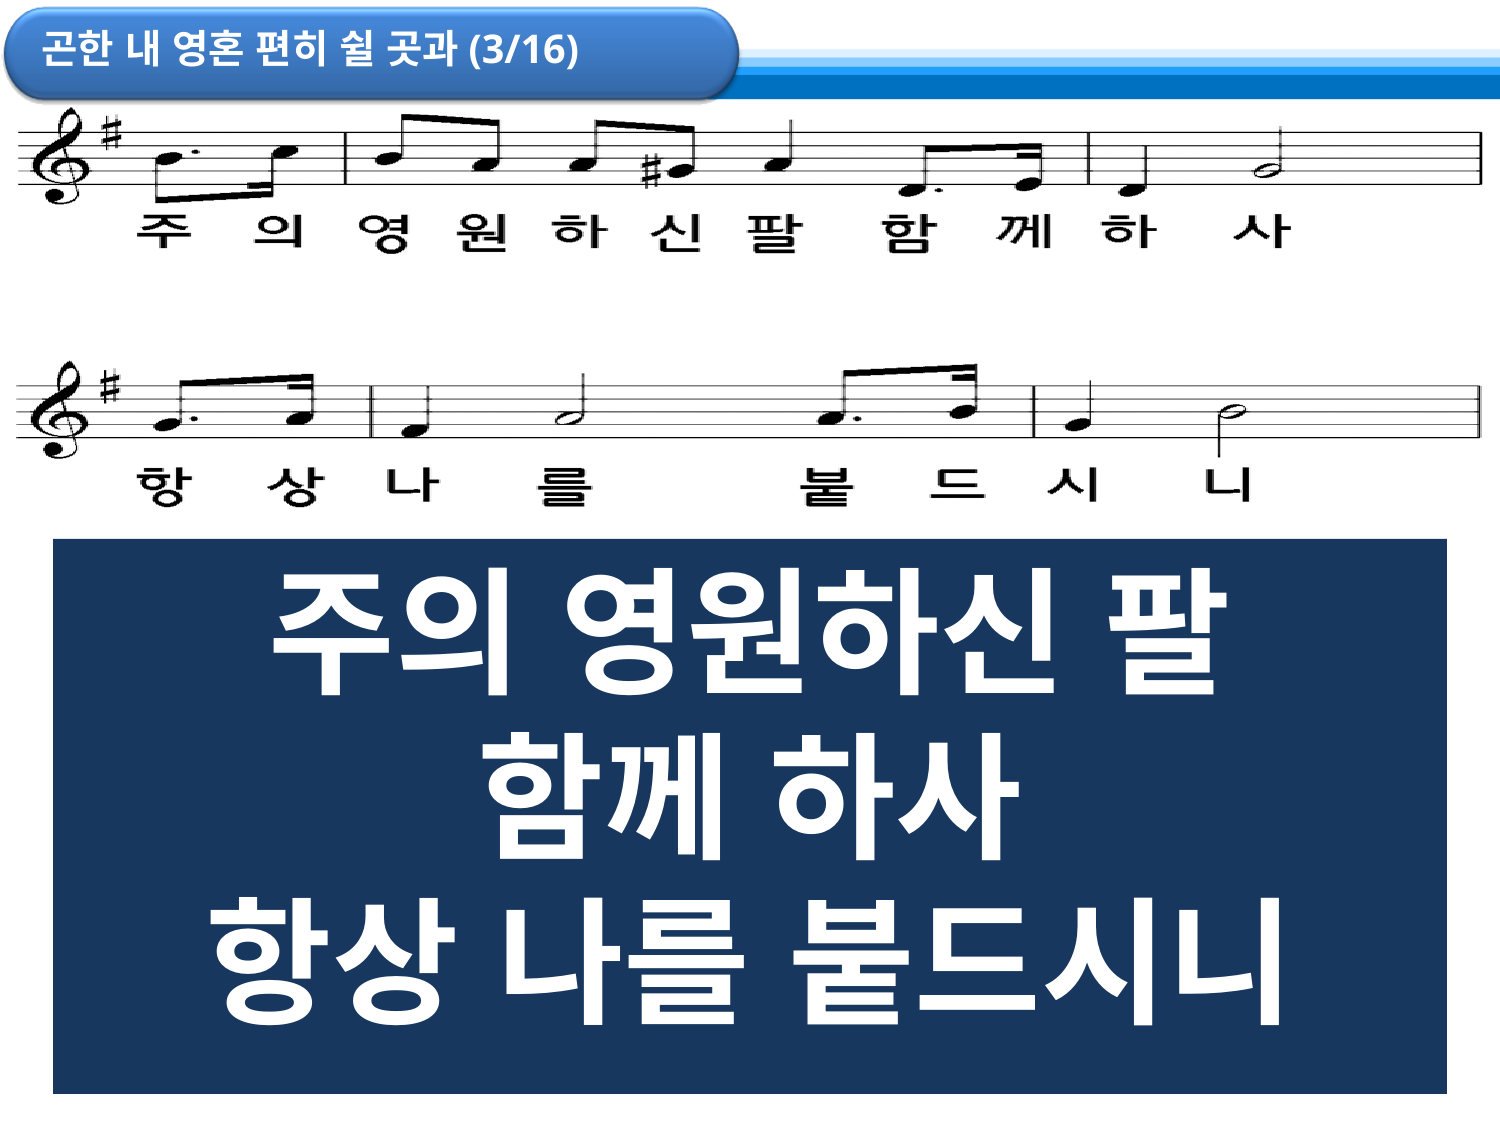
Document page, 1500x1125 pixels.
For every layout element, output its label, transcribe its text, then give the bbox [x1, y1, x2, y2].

picture [1, 0, 1500, 658]
text_box 주의 영원하신 팔 함께 하사 항상 나를 붙드시니 [53, 666, 1447, 1094]
